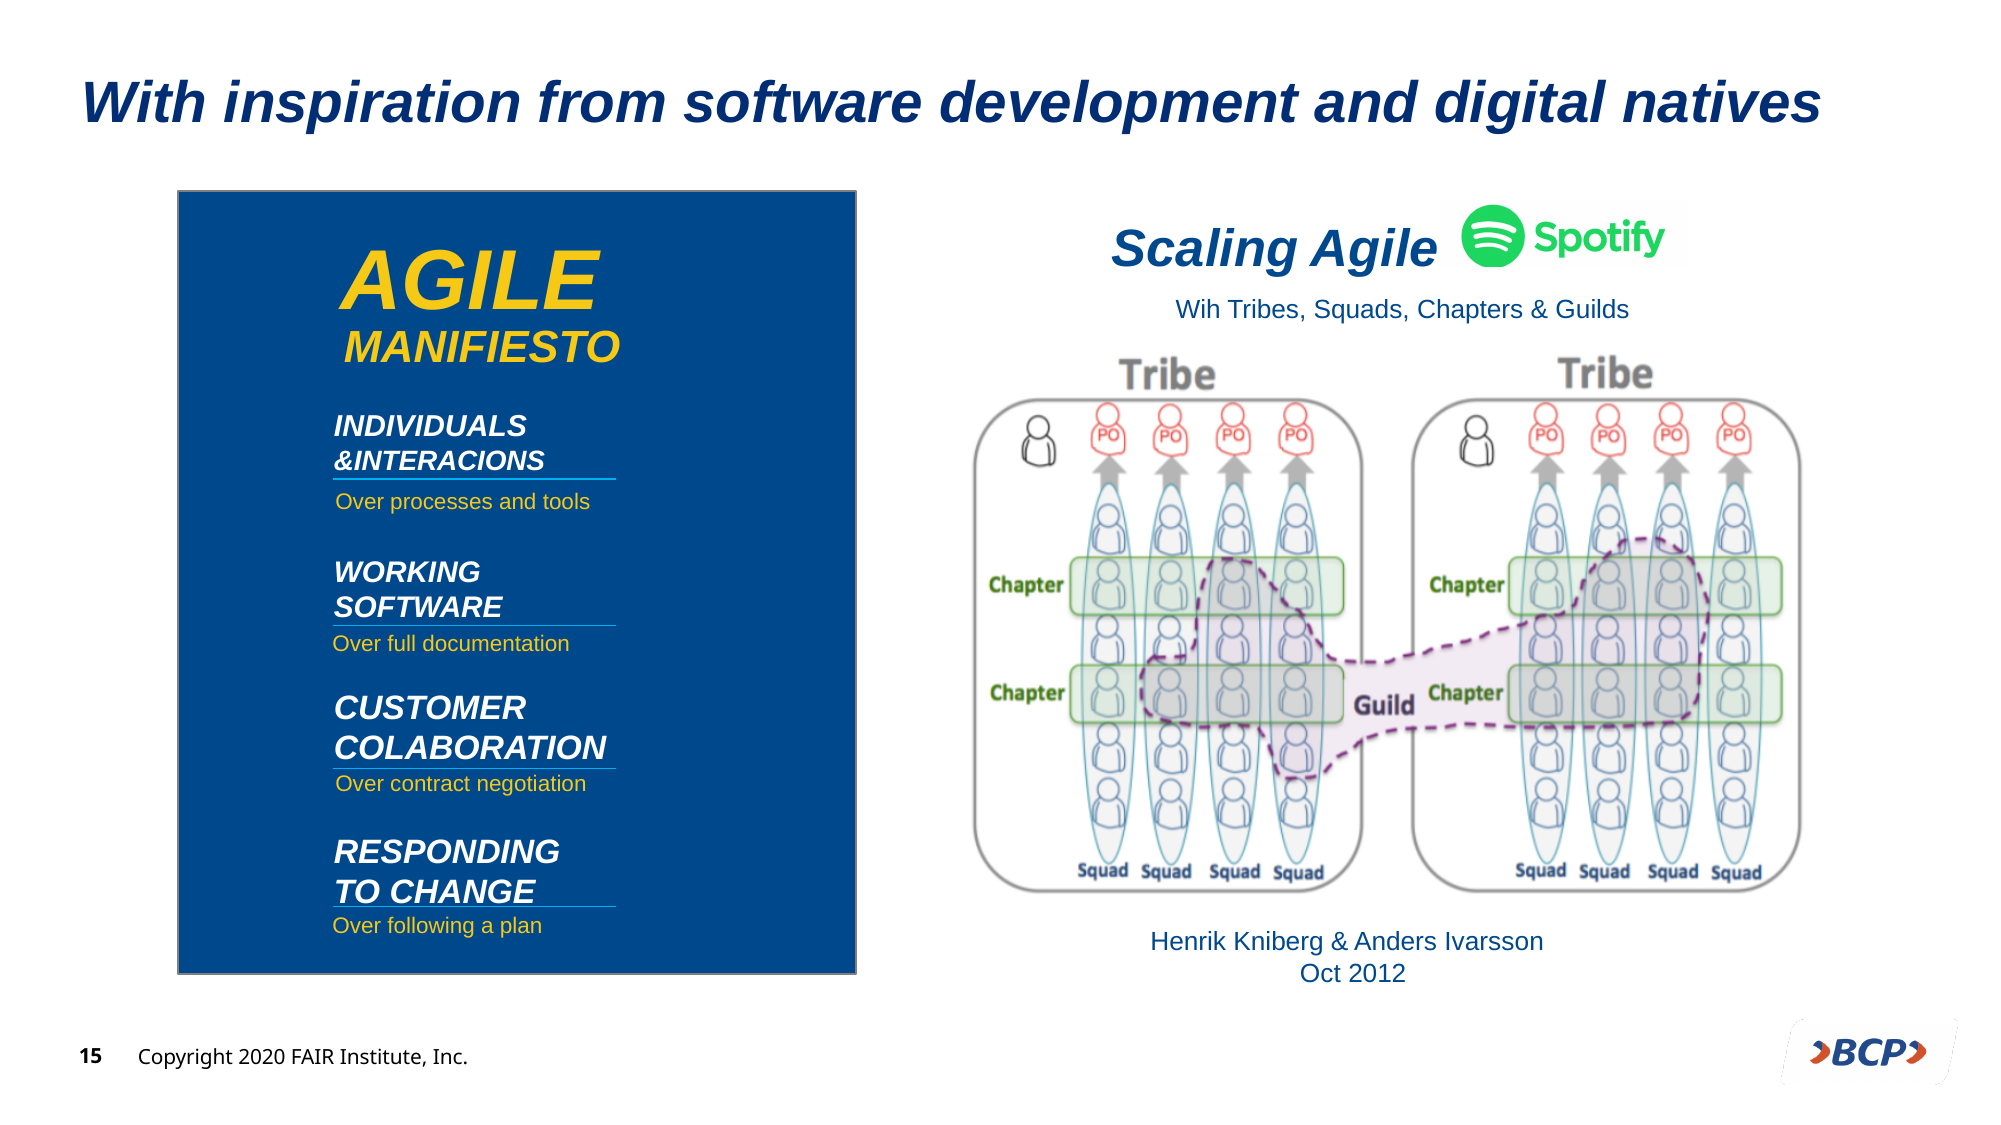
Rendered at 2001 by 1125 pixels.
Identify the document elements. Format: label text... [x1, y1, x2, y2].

text_box Wih Tribes, Squads, Chapters & Guilds [1106, 285, 1699, 331]
text_box WORKING SOFTWARE [333, 530, 618, 625]
text_box Over contract negotiation [335, 769, 619, 816]
text_box AGILE [340, 224, 733, 328]
text_box INDIVIDUALS &INTERACIONS [333, 383, 618, 478]
text_box Copyright 2020 FAIR Institute, Inc. [146, 1026, 1408, 1087]
text_box Over full documentation [332, 632, 598, 675]
title With inspiration from software development and digital natives [81, 64, 1919, 160]
text_box [176, 189, 858, 976]
text_box RESPONDING TO CHANGE [333, 829, 618, 924]
text_box CUSTOMER COLABORATION [333, 685, 618, 769]
text_box Over following a plan [332, 911, 617, 958]
picture [948, 347, 1834, 925]
picture [1774, 1000, 1965, 1101]
text_box Scaling Agile [1098, 207, 1472, 284]
picture [1439, 200, 1688, 267]
text_box Henrik Kniberg & Anders Ivarsson Oct 2012 [1137, 933, 1569, 995]
text_box 15 [63, 1026, 146, 1087]
text_box MANIFIESTO [343, 281, 628, 376]
text_box Over processes and tools [335, 486, 619, 534]
